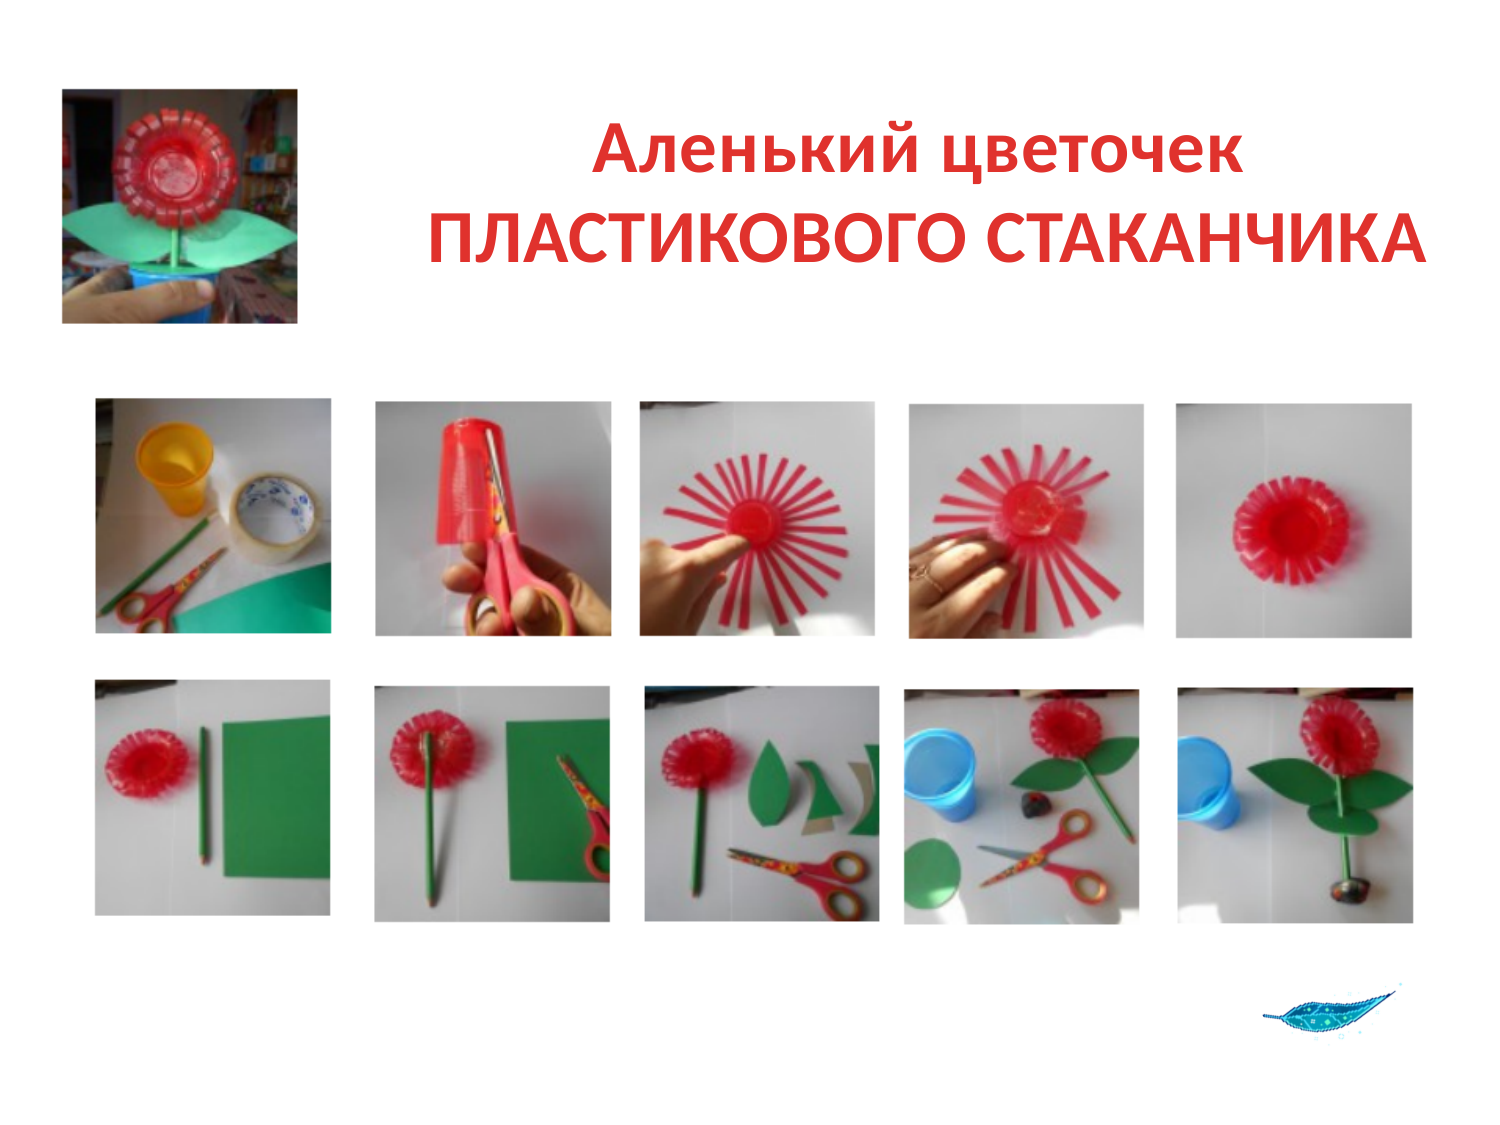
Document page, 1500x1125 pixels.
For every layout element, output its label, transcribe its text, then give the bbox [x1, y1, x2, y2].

picture [1170, 680, 1426, 933]
picture [370, 680, 618, 927]
picture [903, 398, 1153, 651]
picture [895, 677, 1153, 932]
picture [1170, 395, 1420, 644]
picture [1261, 934, 1419, 1083]
picture [633, 680, 890, 928]
picture [88, 386, 344, 644]
picture [636, 396, 883, 645]
text_box Аленький цветочек ПЛАСТИКОВОГО СТАКАНЧИКА [412, 89, 1444, 285]
picture [371, 396, 621, 642]
picture [89, 669, 344, 927]
picture [52, 79, 315, 339]
